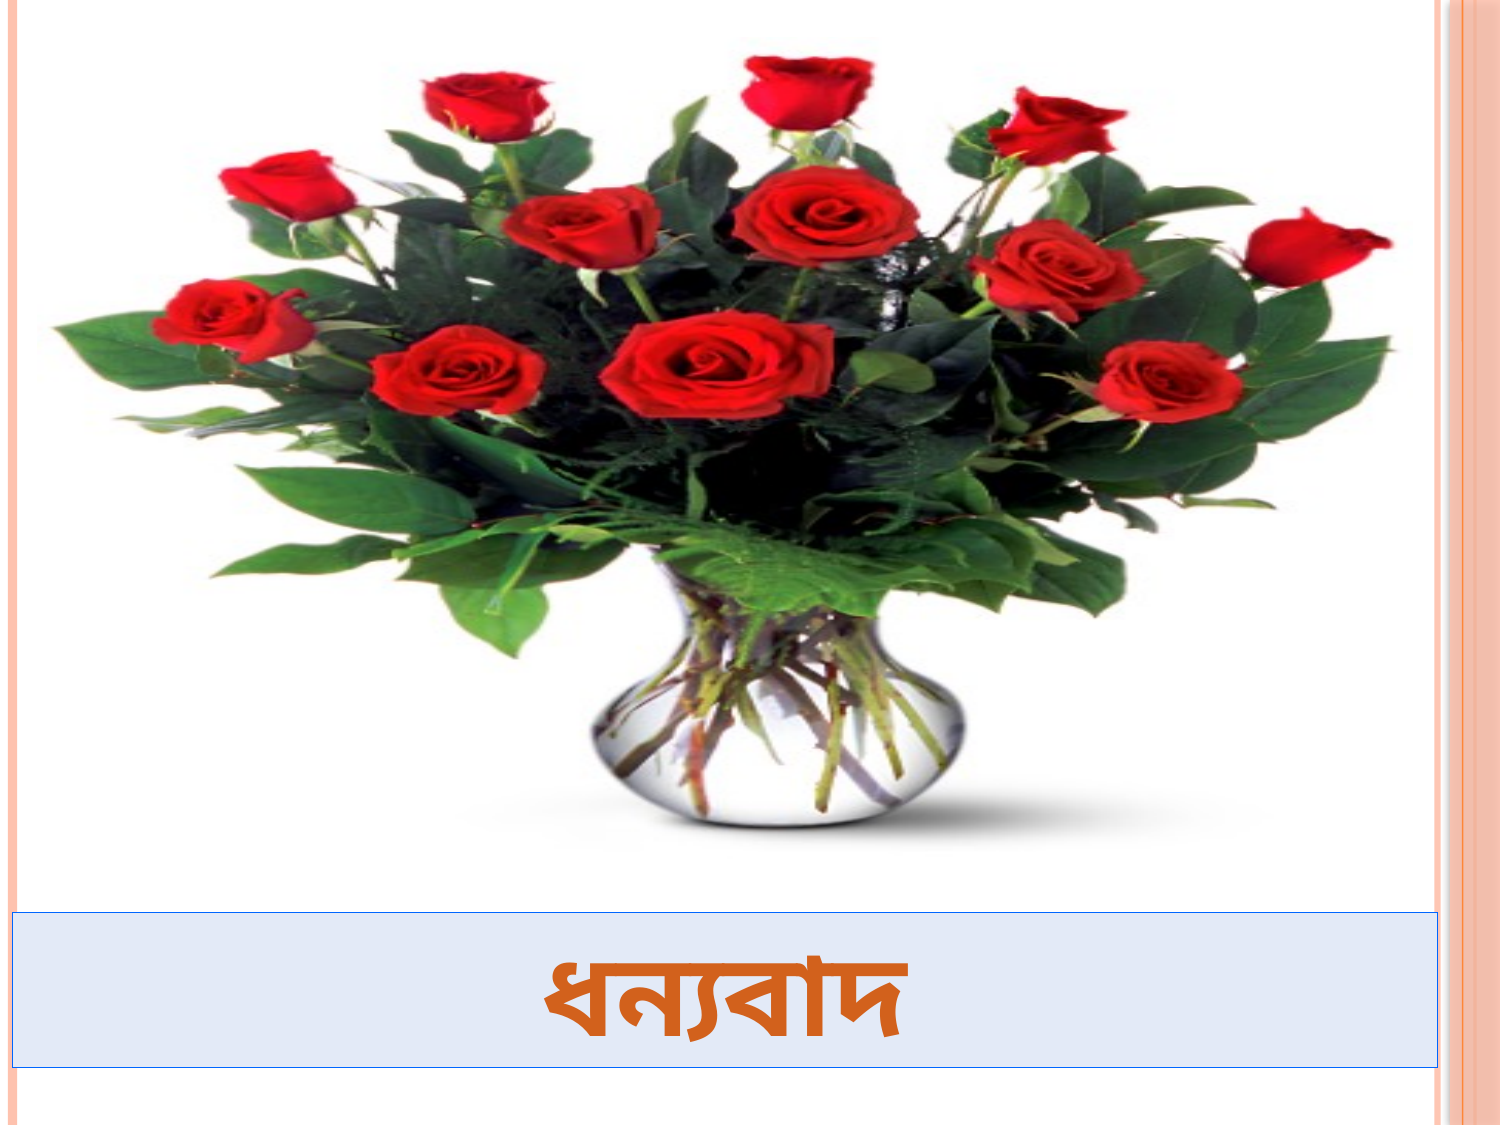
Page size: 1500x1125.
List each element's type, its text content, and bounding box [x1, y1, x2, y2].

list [36, 36, 1413, 866]
title ধন্যবাদ [12, 912, 1438, 1068]
